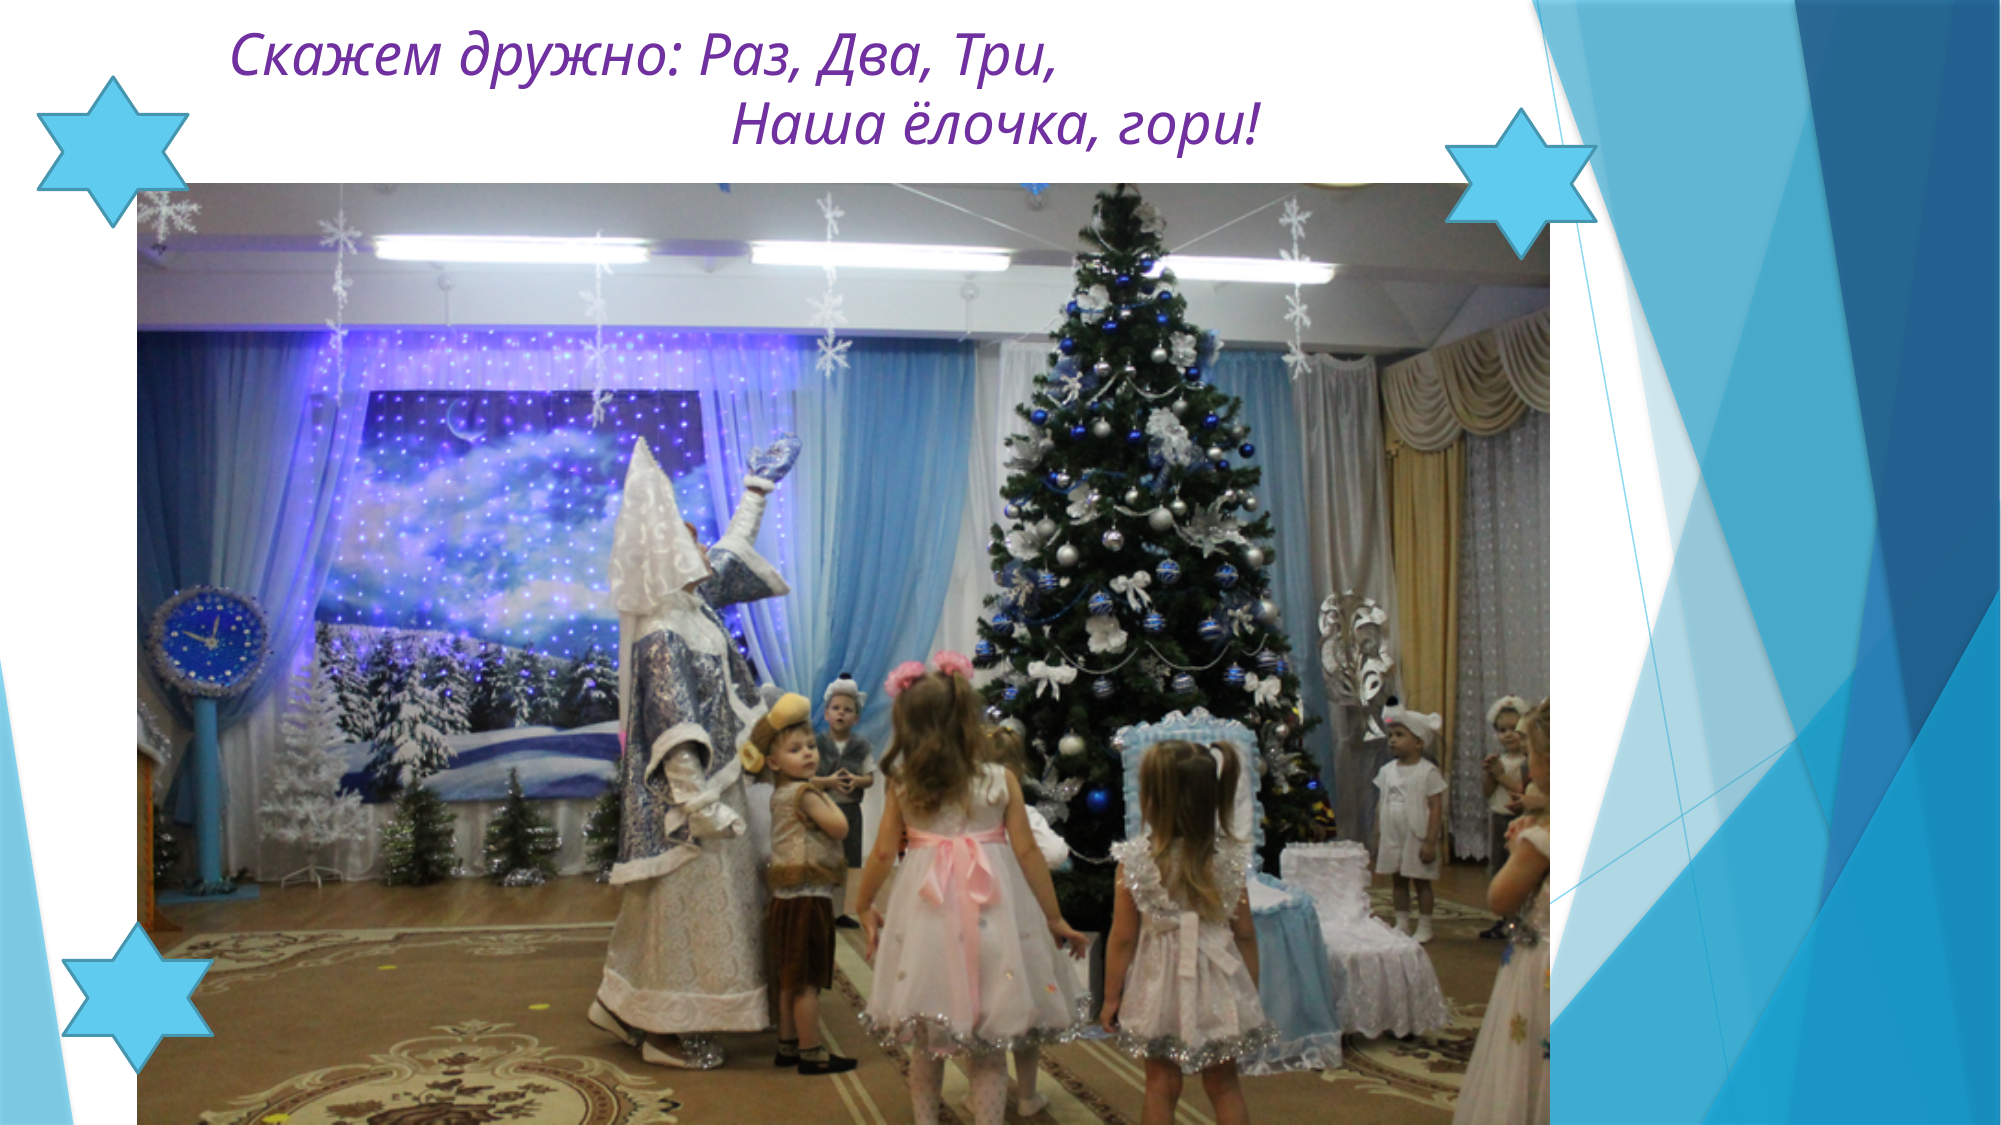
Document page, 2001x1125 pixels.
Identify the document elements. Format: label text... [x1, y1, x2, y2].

text_box [1444, 107, 1598, 223]
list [137, 183, 1550, 1125]
text_box [61, 928, 132, 1067]
title Скажем дружно: Раз, Два, Три, Наша ёлочка, гори! [213, 9, 1522, 182]
text_box [36, 75, 190, 229]
